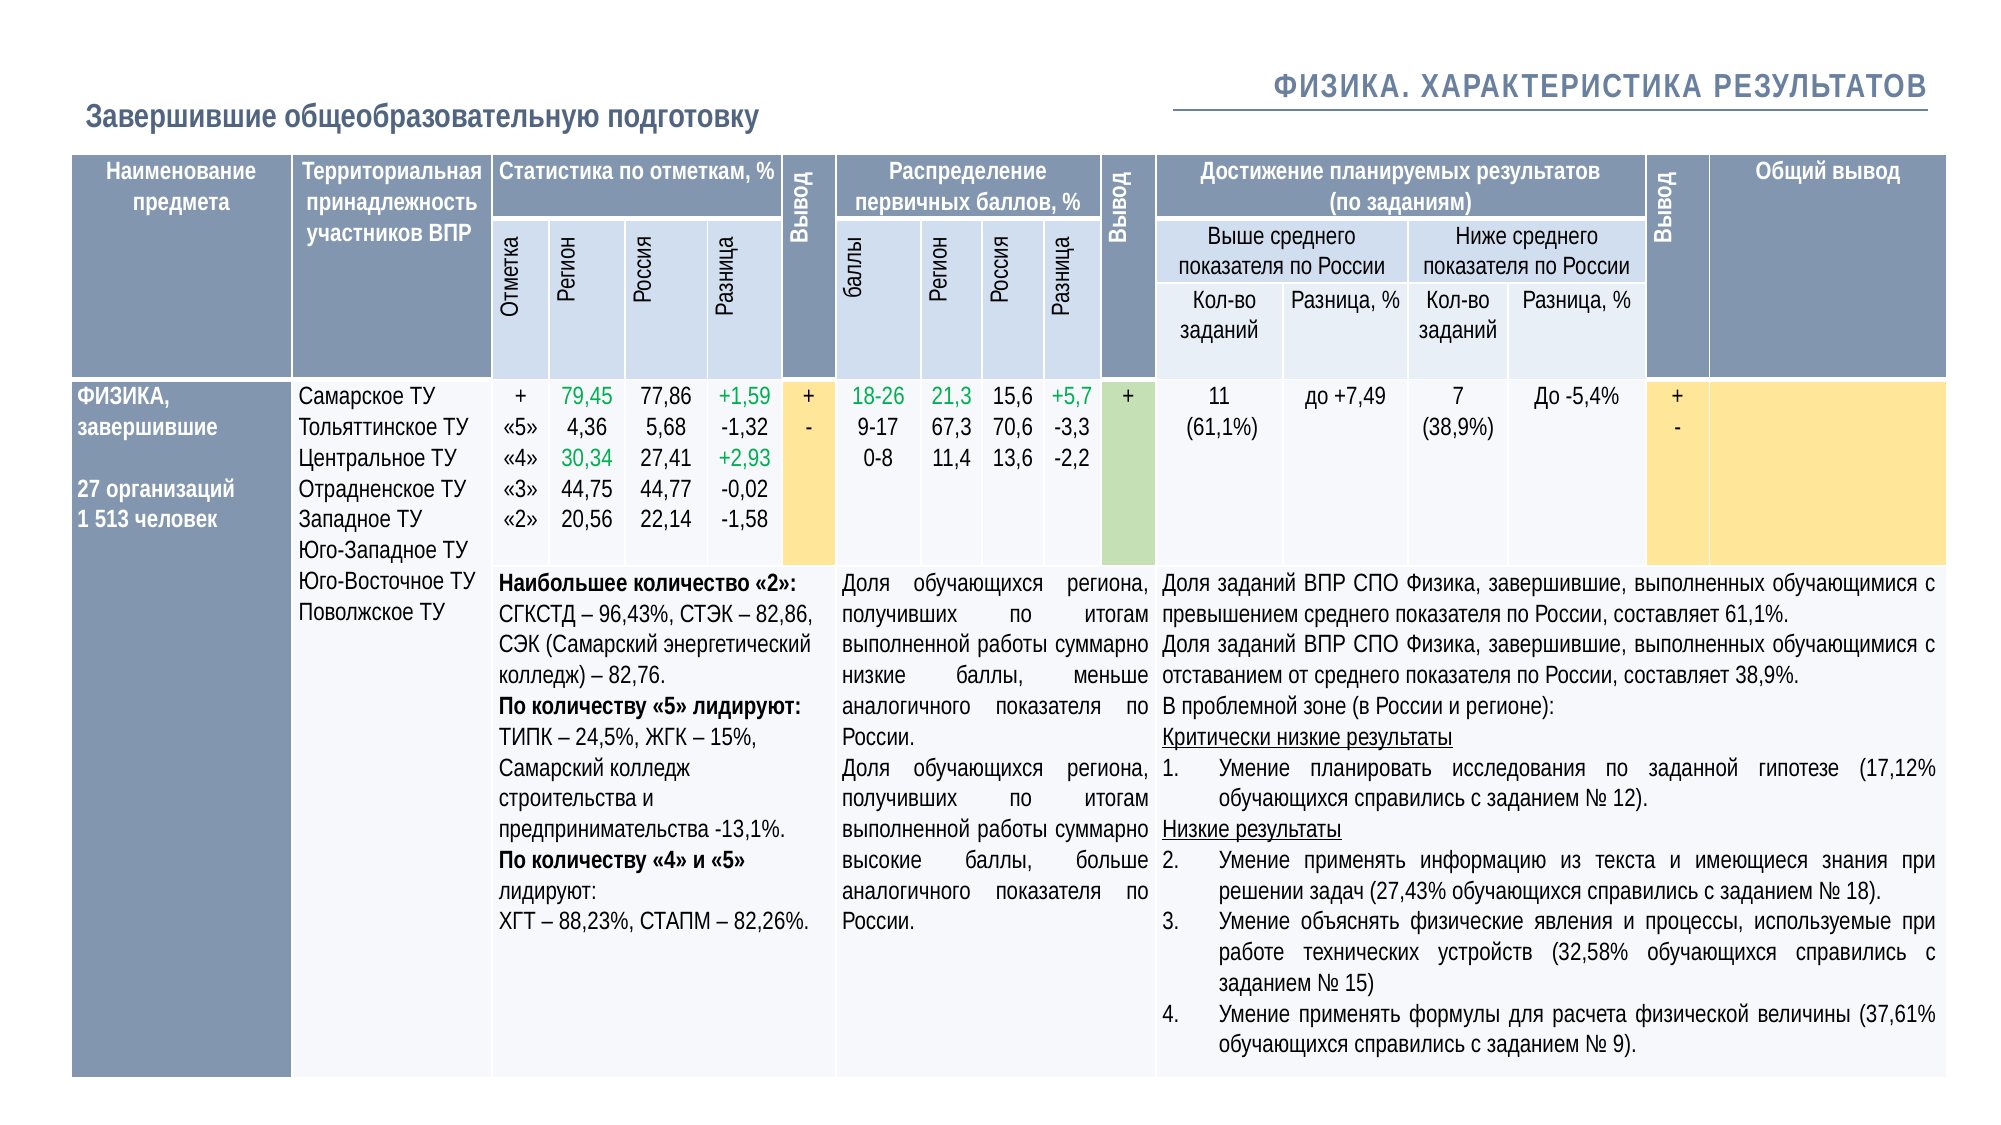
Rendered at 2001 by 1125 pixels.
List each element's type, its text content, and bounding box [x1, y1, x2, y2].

title ФИЗИКА. ХАРАКТЕРИСТИКА РЕЗУЛЬТАТОВ [118, 62, 1943, 111]
table_cell Регион [922, 221, 981, 379]
table_cell +5,7 -3,3 -2,2 [1045, 380, 1100, 565]
table_cell баллы [837, 221, 920, 379]
table_cell Разница, % [1509, 284, 1645, 379]
table_cell + «5» «4» «3» «2» [493, 380, 548, 565]
table_cell Регион [550, 221, 624, 379]
table_header Общий вывод [1710, 155, 1946, 377]
table_cell Выше среднего показателя по России [1157, 221, 1407, 282]
table_cell + - [783, 382, 835, 565]
table_cell Кол-во заданий [1157, 284, 1282, 379]
table_header Территориальная принадлежность участников ВПР [293, 155, 491, 377]
table_cell Доля заданий ВПР СПО Физика, завершившие, выполненных обучающимися с превышением среднего показателя по России, составляет 61,1%. Доля заданий ВПР СПО Физика, завершившие, выполненных обучающимися с отставанием от среднего показателя по России, составляет 38,9%. В проблемной зоне (в России и регионе): Критически низкие результаты Умение планировать исследования по заданной гипотезе (17,12% обучающихся справились с заданием № 12). Низкие результаты Умение применять информацию из текста и имеющиеся знания при решении задач (27,43% обучающихся справились с заданием № 18). Умение объяснять физические явления и процессы, используемые при работе технических устройств (32,58% обучающихся справились с заданием № 15) Умение применять формулы для расчета физической величины (37,61% обучающихся справились с заданием № 9). [1157, 567, 1946, 1077]
table_cell Россия [626, 221, 707, 379]
table_cell Разница, % [1284, 284, 1407, 379]
table_cell до +7,49 [1284, 380, 1407, 565]
table_cell До -5,4% [1509, 380, 1645, 565]
table_cell Разница [708, 221, 781, 379]
table_header Вывод [783, 155, 835, 377]
table_cell Самарское ТУ Тольяттинское ТУ Центральное ТУ Отрадненское ТУ Западное ТУ Юго-Западное ТУ Юго-Восточное ТУ Поволжское ТУ [293, 382, 491, 1077]
table_cell Наибольшее количество «2»: СГКСТД – 96,43%, СТЭК – 82,86, СЭК (Самарский энергетический колледж) – 82,76. По количеству «5» лидируют: ТИПК – 24,5%, ЖГК – 15%, Самарский колледж строительства и предпринимательства -13,1%. По количеству «4» и «5» лидируют: ХГТ – 88,23%, СТАПМ – 82,26%. [493, 567, 835, 1077]
table_cell +1,59 -1,32 +2,93 -0,02 -1,58 [708, 380, 781, 565]
table_cell Отметка [493, 221, 548, 379]
table_header Статистика по отметкам, % [493, 155, 781, 216]
table_cell Доля обучающихся региона, получивших по итогам выполненной работы суммарно низкие баллы, меньше аналогичного показателя по России. Доля обучающихся региона, получивших по итогам выполненной работы суммарно высокие баллы, больше аналогичного показателя по России. [837, 567, 1155, 1077]
table_header Вывод [1647, 155, 1709, 377]
table_cell 11 (61,1%) [1157, 380, 1282, 565]
table_cell 15,6 70,6 13,6 [983, 380, 1043, 565]
table_cell 79,45 4,36 30,34 44,75 20,56 [550, 380, 624, 565]
table_cell Россия [983, 221, 1043, 379]
table_cell Кол-во заданий [1409, 284, 1507, 379]
table_header Распределение первичных баллов, % [837, 155, 1100, 216]
table_cell ФИЗИКА, завершившие 27 организаций 1 513 человек [72, 382, 291, 1077]
table_cell [1710, 382, 1946, 565]
table_cell 77,86 5,68 27,41 44,77 22,14 [626, 380, 707, 565]
table_cell 7 (38,9%) [1409, 380, 1507, 565]
table_cell 21,3 67,3 11,4 [922, 380, 981, 565]
table_header Вывод [1102, 155, 1155, 377]
table_cell + [1102, 382, 1155, 565]
table_cell + - [1647, 382, 1709, 565]
table_cell Ниже среднего показателя по России [1409, 221, 1645, 282]
table_header Наименование предмета [72, 155, 291, 377]
table_cell Разница [1045, 221, 1100, 379]
text_box Завершившие общеобразовательную подготовку [70, 86, 906, 142]
table_header Достижение планируемых результатов (по заданиям) [1157, 155, 1645, 216]
table_cell 18-26 9-17 0-8 [837, 380, 920, 565]
